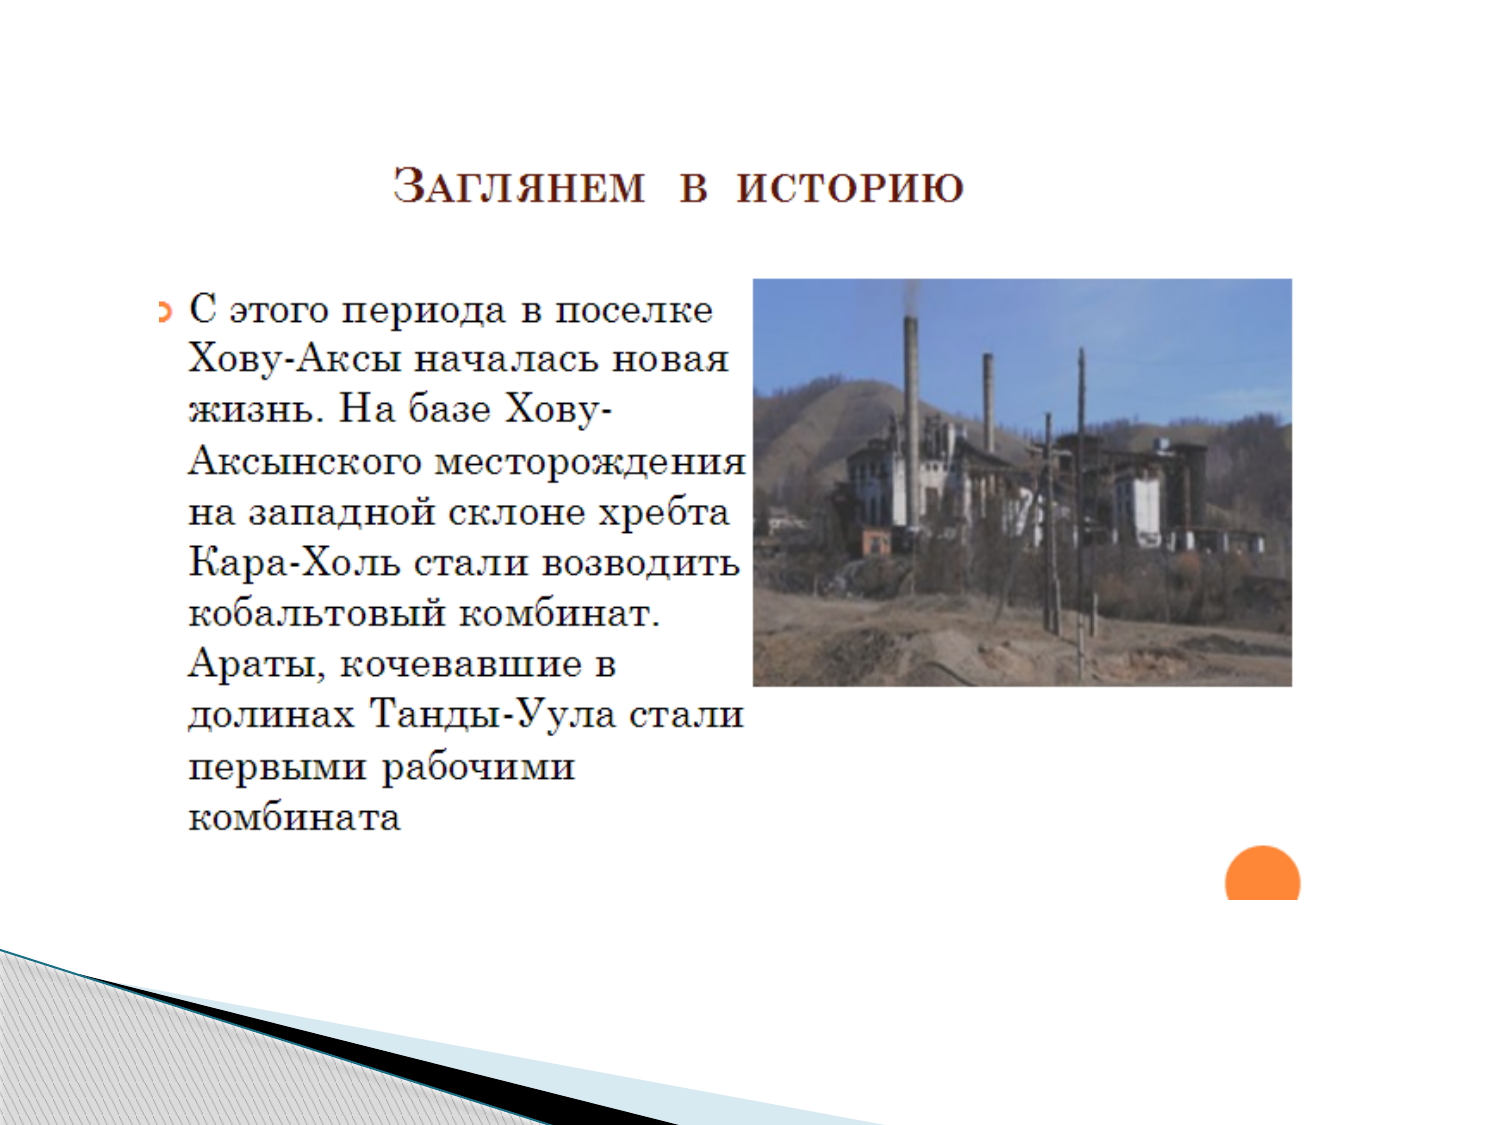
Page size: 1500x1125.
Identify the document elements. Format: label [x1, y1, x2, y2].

text_box [159, 89, 1309, 900]
